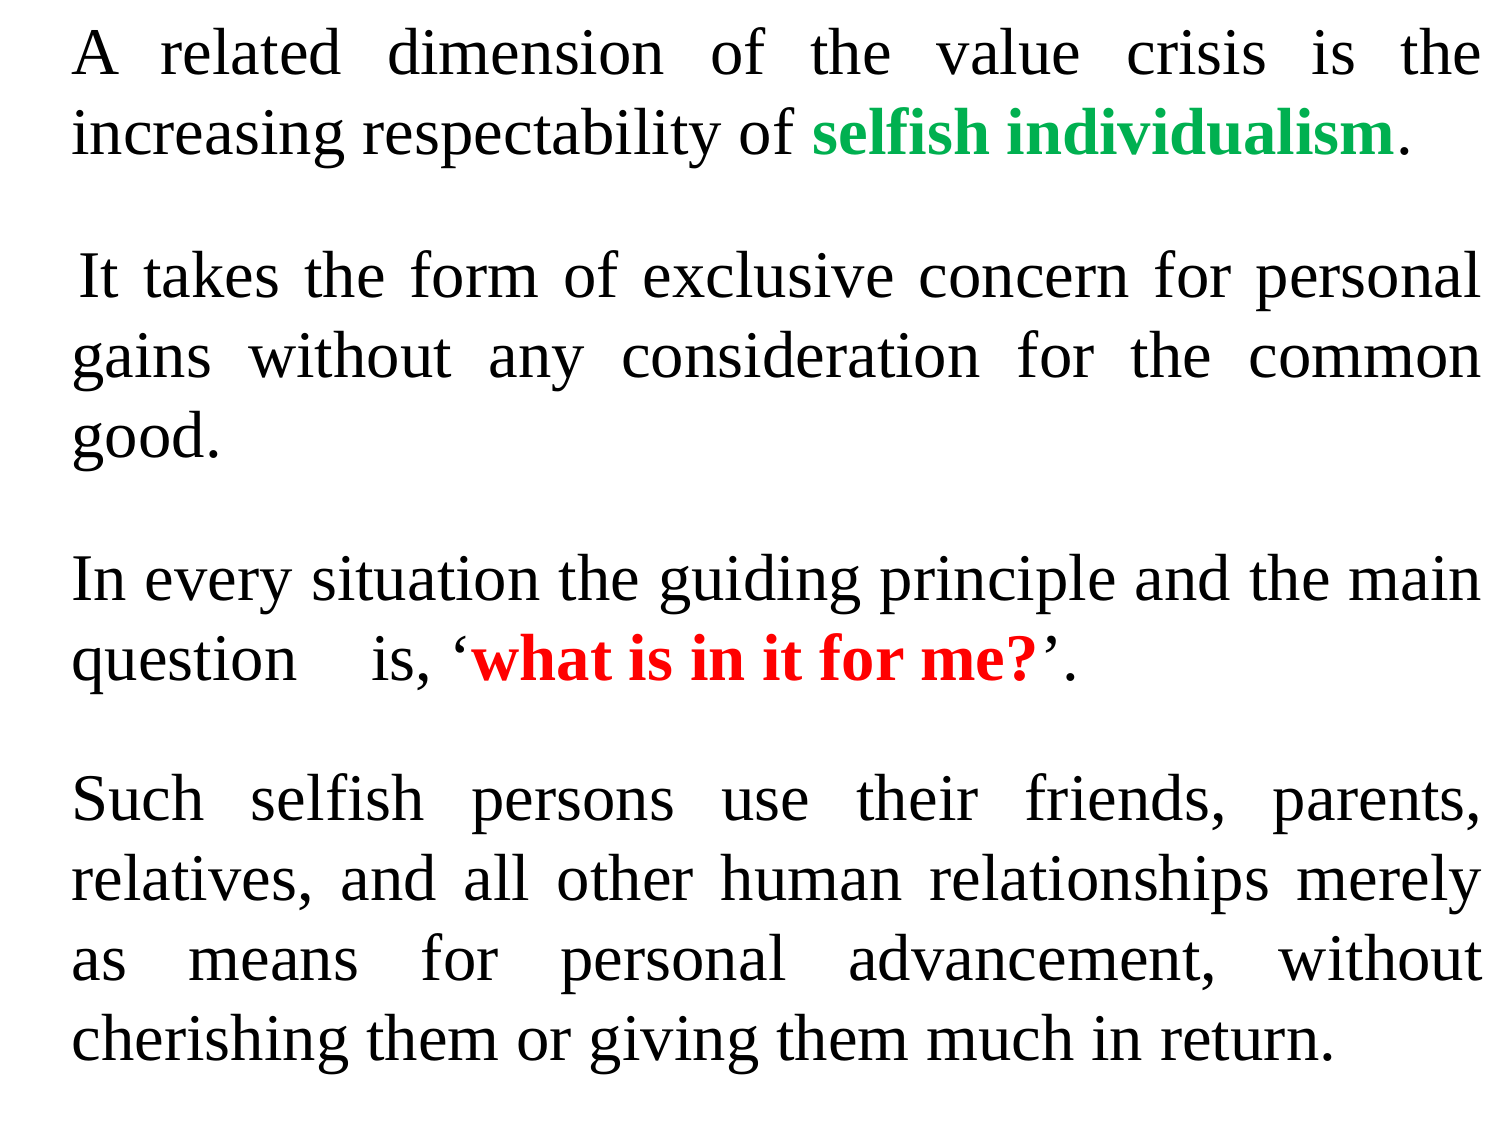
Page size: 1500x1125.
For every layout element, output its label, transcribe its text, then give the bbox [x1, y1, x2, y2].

list A related dimension of the value crisis is the increasing respectability of selfish individualism. It takes the form of exclusive concern for personal gains without any consideration for the common good. In every situation the guiding principle and the main question is, ‘what is in it for me?’. Such selfish persons use their friends, parents, relatives, and all other human relationships merely as means for personal advancement, without cherishing them or giving them much in return. [0, 0, 1500, 1125]
